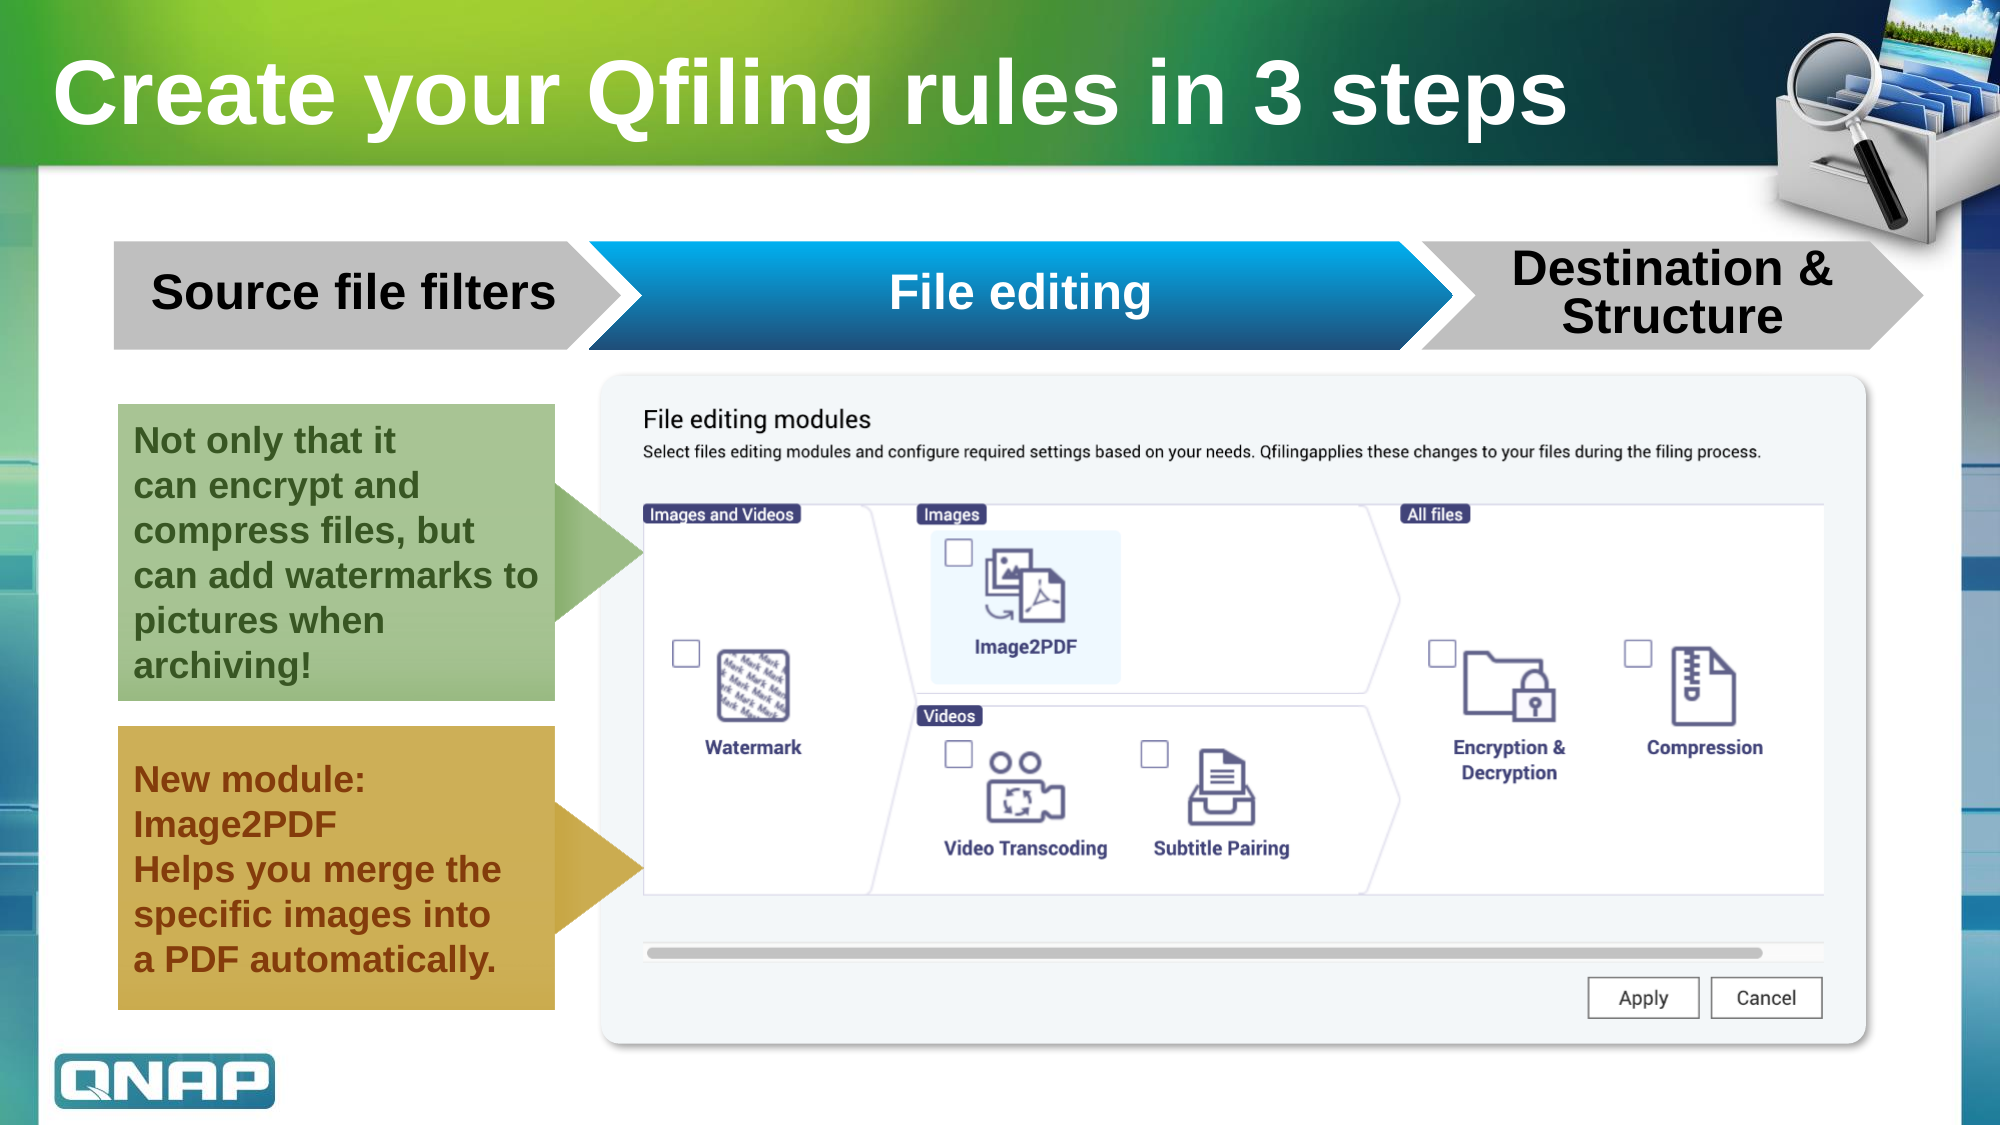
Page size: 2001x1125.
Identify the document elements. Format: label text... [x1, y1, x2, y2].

title Create your Qfiling rules in 3 steps [37, 22, 2000, 168]
text_box Destination & Structure [1419, 240, 1926, 351]
picture [0, 0, 2000, 1125]
text_box Source file filters [112, 240, 623, 351]
text_box File editing [586, 240, 1455, 351]
